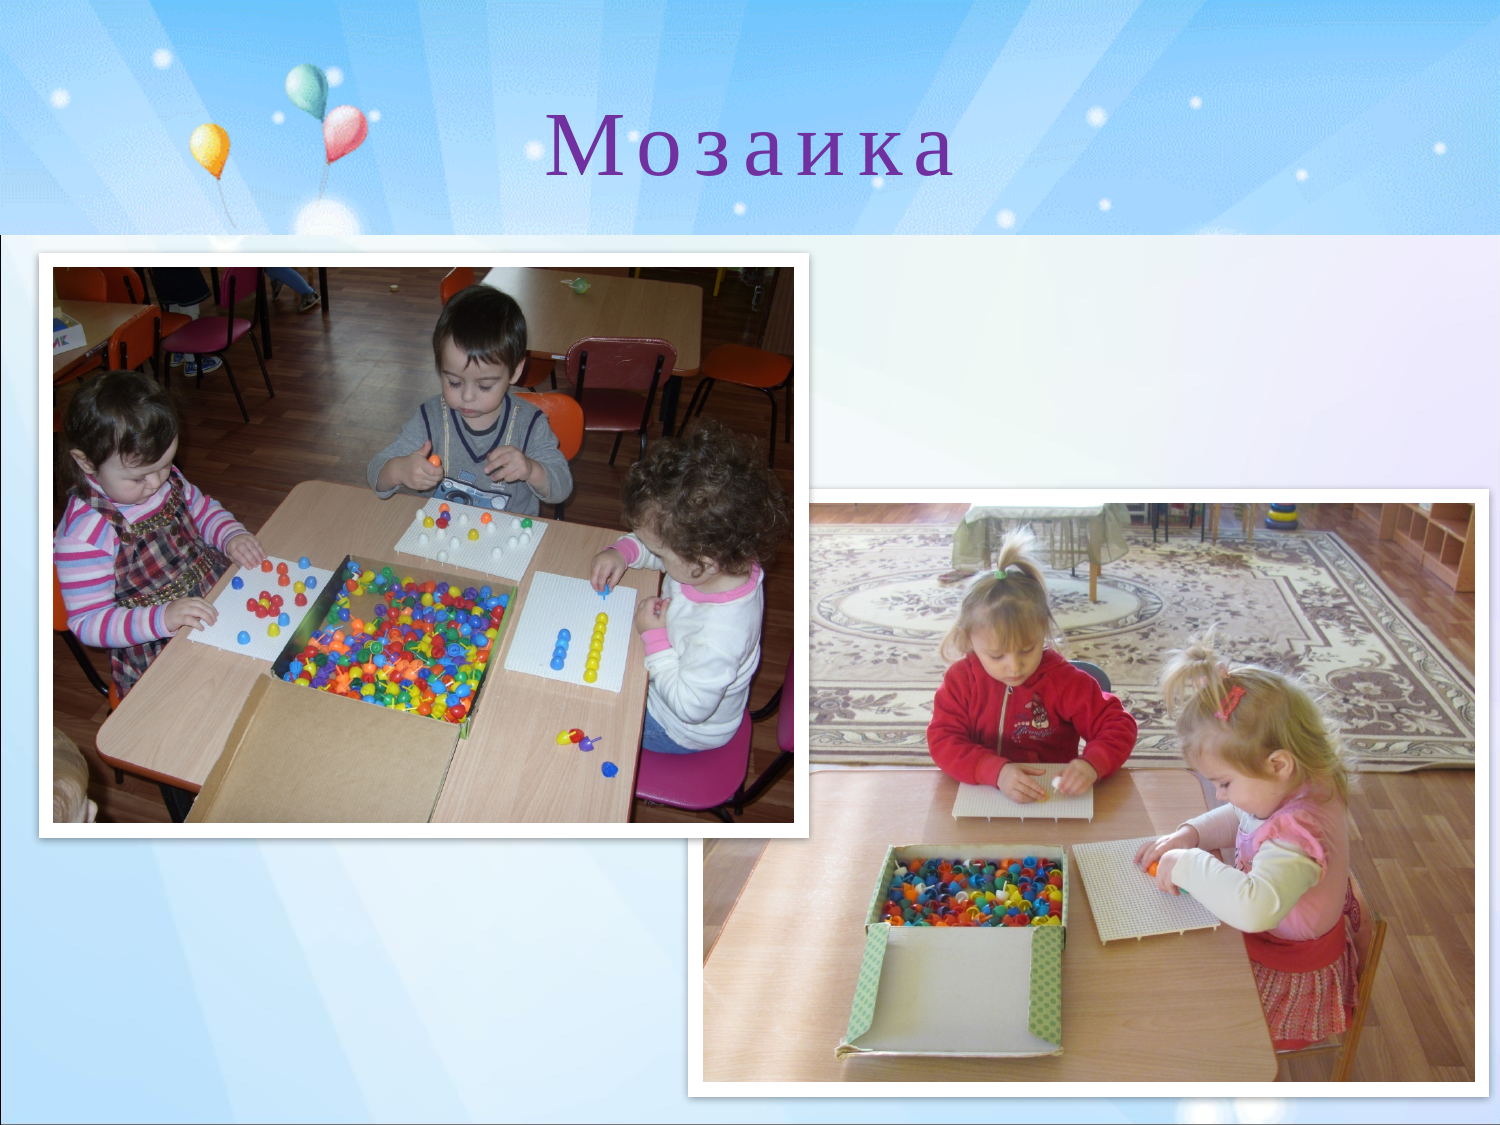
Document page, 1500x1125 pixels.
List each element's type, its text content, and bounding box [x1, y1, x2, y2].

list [52, 266, 795, 824]
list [702, 503, 1475, 1083]
title Мозаика [75, 45, 1425, 233]
picture [0, 0, 1500, 1125]
